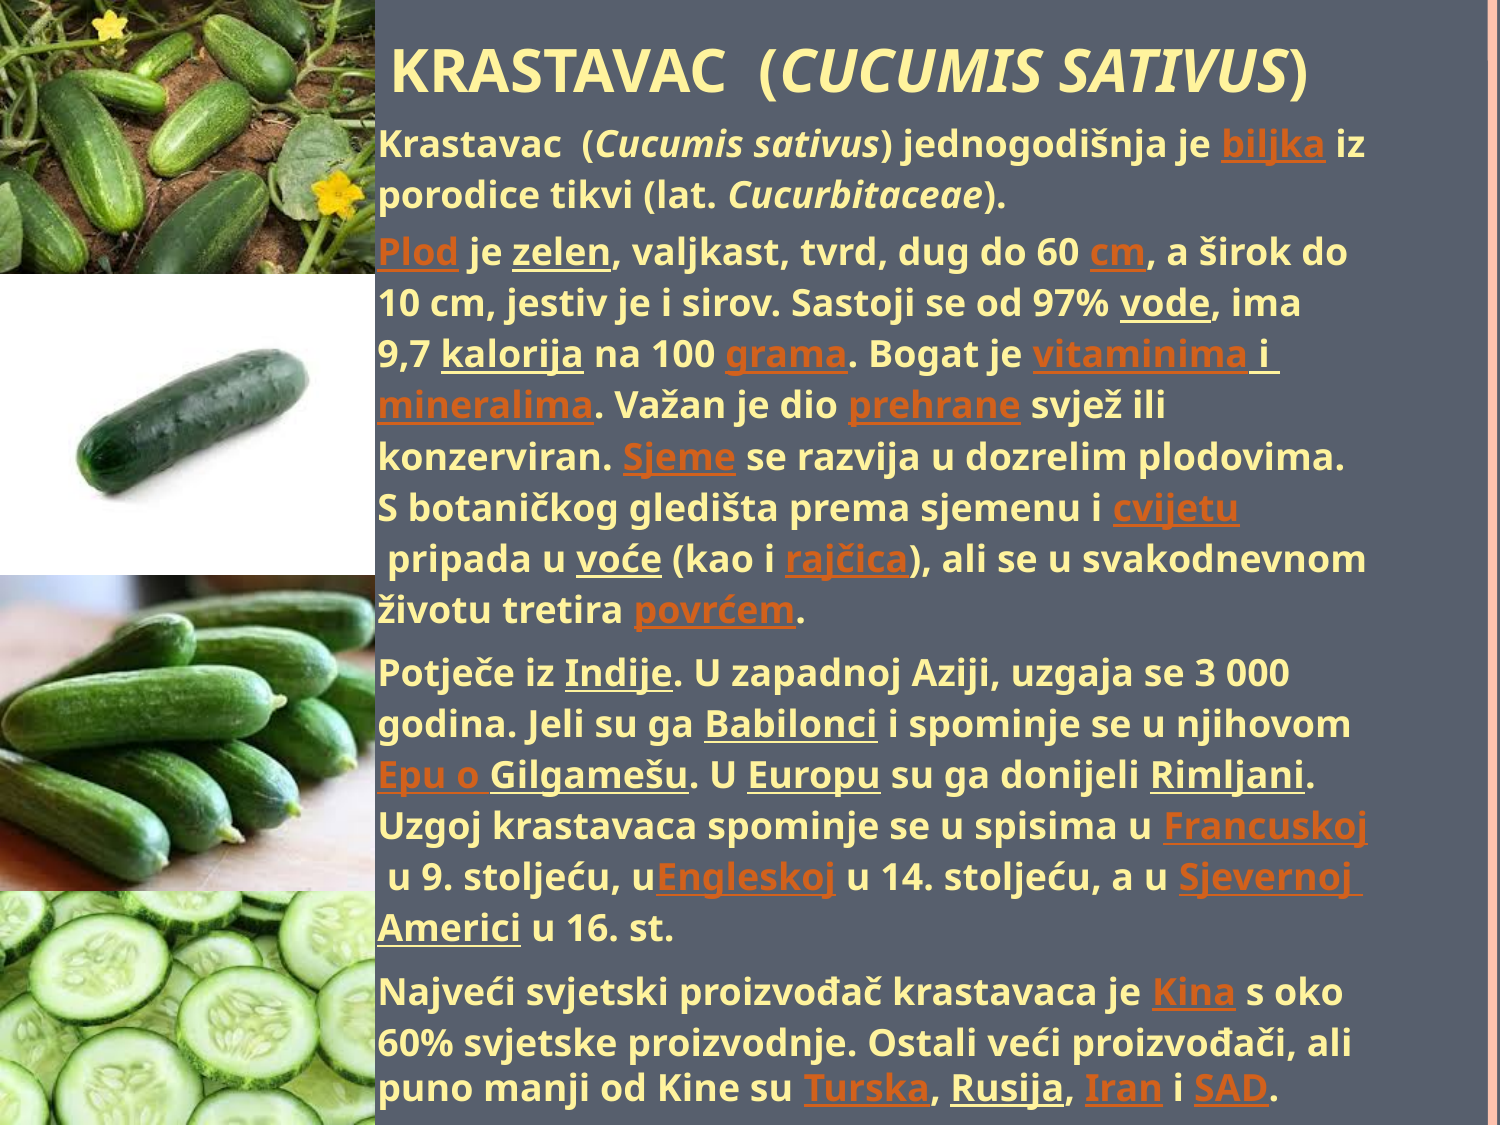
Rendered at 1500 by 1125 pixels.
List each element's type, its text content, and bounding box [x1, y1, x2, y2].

picture [0, 0, 376, 1125]
list Krastavac (Cucumis sativus) jednogodišnja je biljka iz porodice tikvi (lat. Cucurbitaceae). Plod je zelen, valjkast, tvrd, dug do 60 cm, a širok do 10 cm, jestiv je i sirov. Sastoji se od 97% vode, ima 9,7 kalorija na 100 grama. Bogat je vitaminima i mineralima. Važan je dio prehrane svjež ili konzerviran. Sjeme se razvija u dozrelim plodovima. S botaničkog gledišta prema sjemenu i cvijetu pripada u voće (kao i rajčica), ali se u svakodnevnom životu tretira povrćem. Potječe iz Indije. U zapadnoj Aziji, uzgaja se 3 000 godina. Jeli su ga Babilonci i spominje se u njihovom Epu o Gilgamešu. U Europu su ga donijeli Rimljani. Uzgoj krastavaca spominje se u spisima u Francuskoj u 9. stoljeću, uEngleskoj u 14. stoljeću, a u Sjevernoj Americi u 16. st. Najveći svjetski proizvođač krastavaca je Kina s oko 60% svjetske proizvodnje. Ostali veći proizvođači, ali puno manji od Kine su Turska, Rusija, Iran i SAD. [381, 112, 1388, 900]
title Krastavac (Cucumis sativus) [382, 24, 1388, 112]
